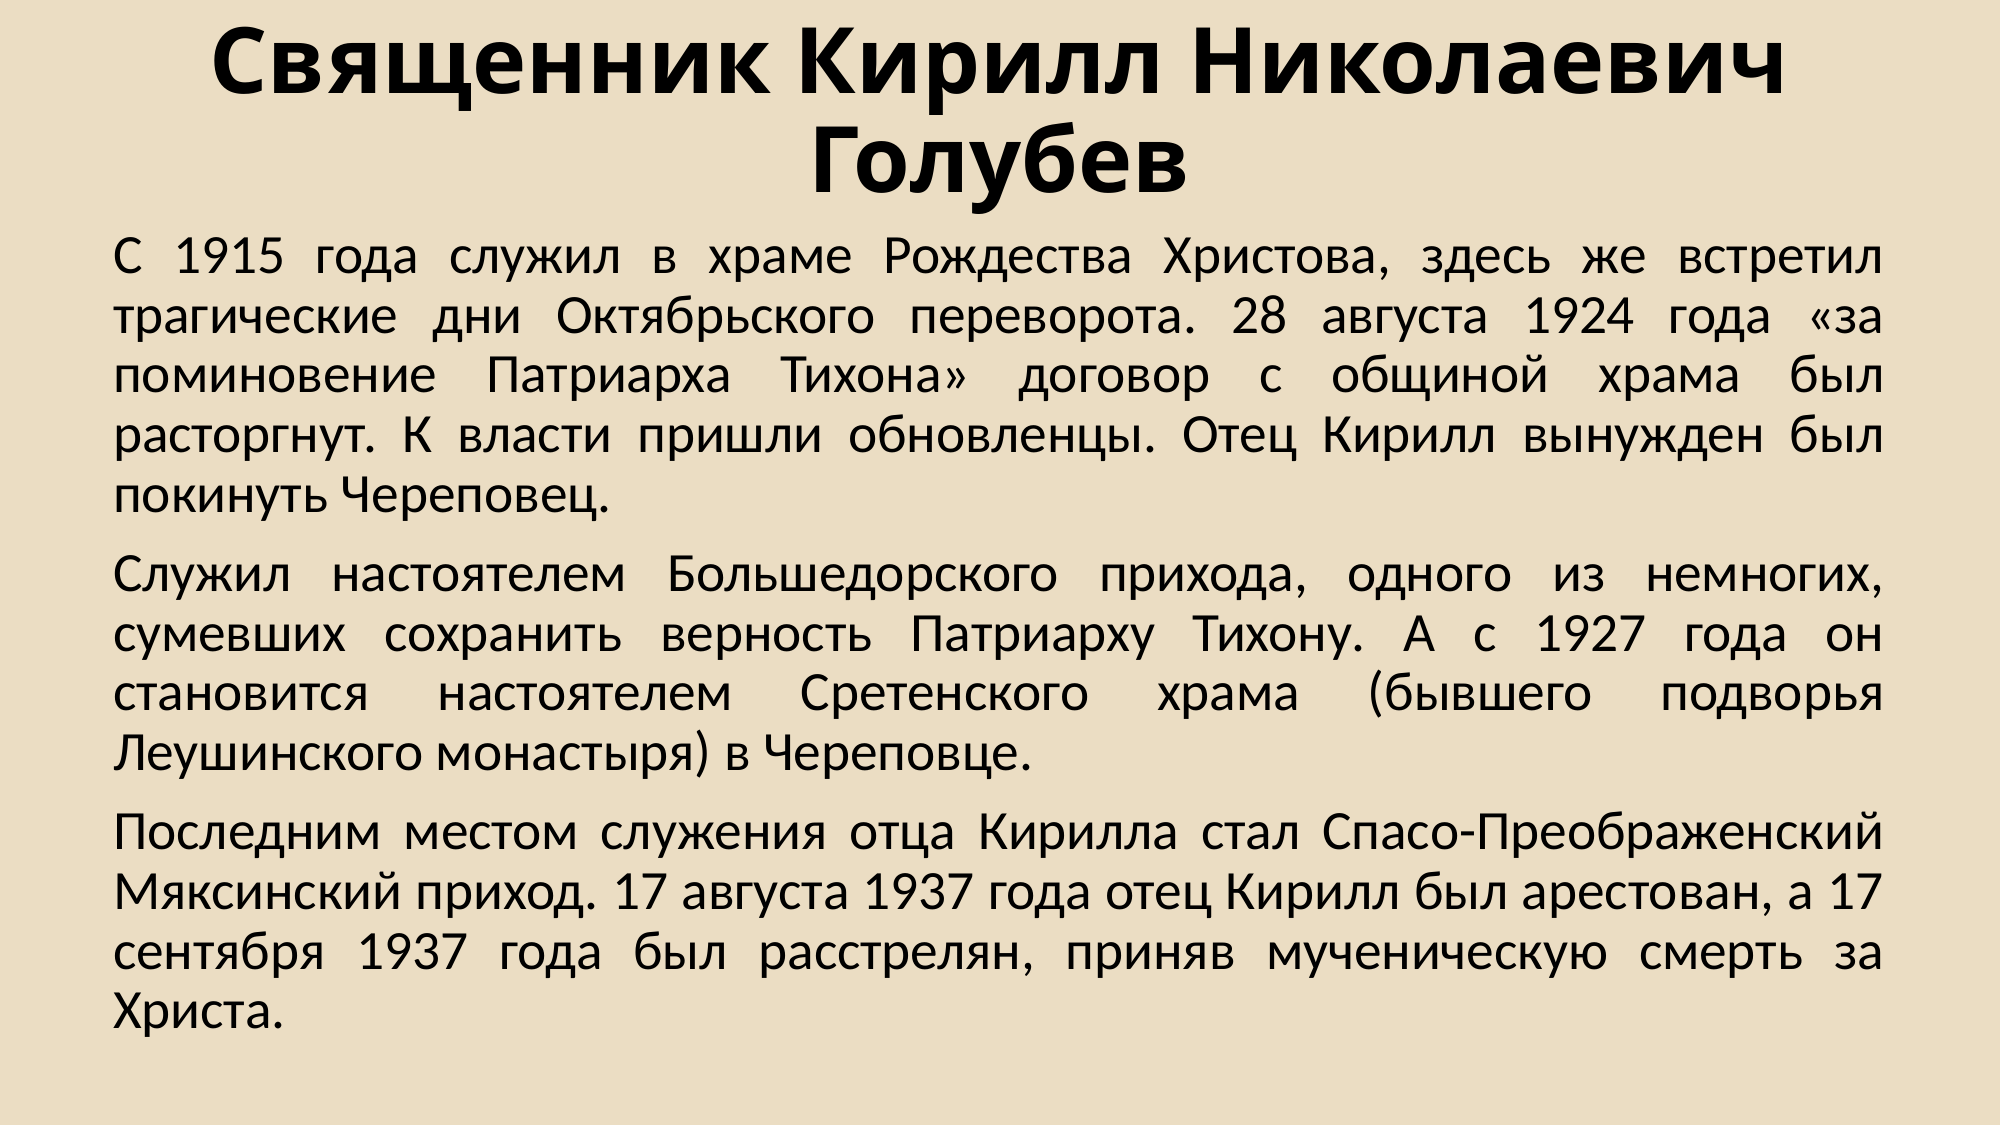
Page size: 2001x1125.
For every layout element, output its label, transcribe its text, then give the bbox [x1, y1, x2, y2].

list С 1915 года служил в храме Рождества Христова, здесь же встретил трагические дни Октябрьского переворота. 28 августа 1924 года «за поминовение Патриарха Тихона» договор с общиной храма был расторгнут. К власти пришли обновленцы. Отец Кирилл вынужден был покинуть Череповец. Служил настоятелем Большедорского прихода, одного из немногих, сумевших сохранить верность Патриарху Тихону. А с 1927 года он становится настоятелем Сретенского храма (бывшего подворья Леушинского монастыря) в Череповце. Последним местом служения отца Кирилла стал Спасо-Преображенский Мяксинский приход. 17 августа 1937 года отец Кирилл был арестован, а 17 сентября 1937 года был расстрелян, приняв мученическую смерть за Христа. [98, 218, 1901, 1050]
title Священник Кирилл Николаевич Голубев [137, 59, 1863, 218]
